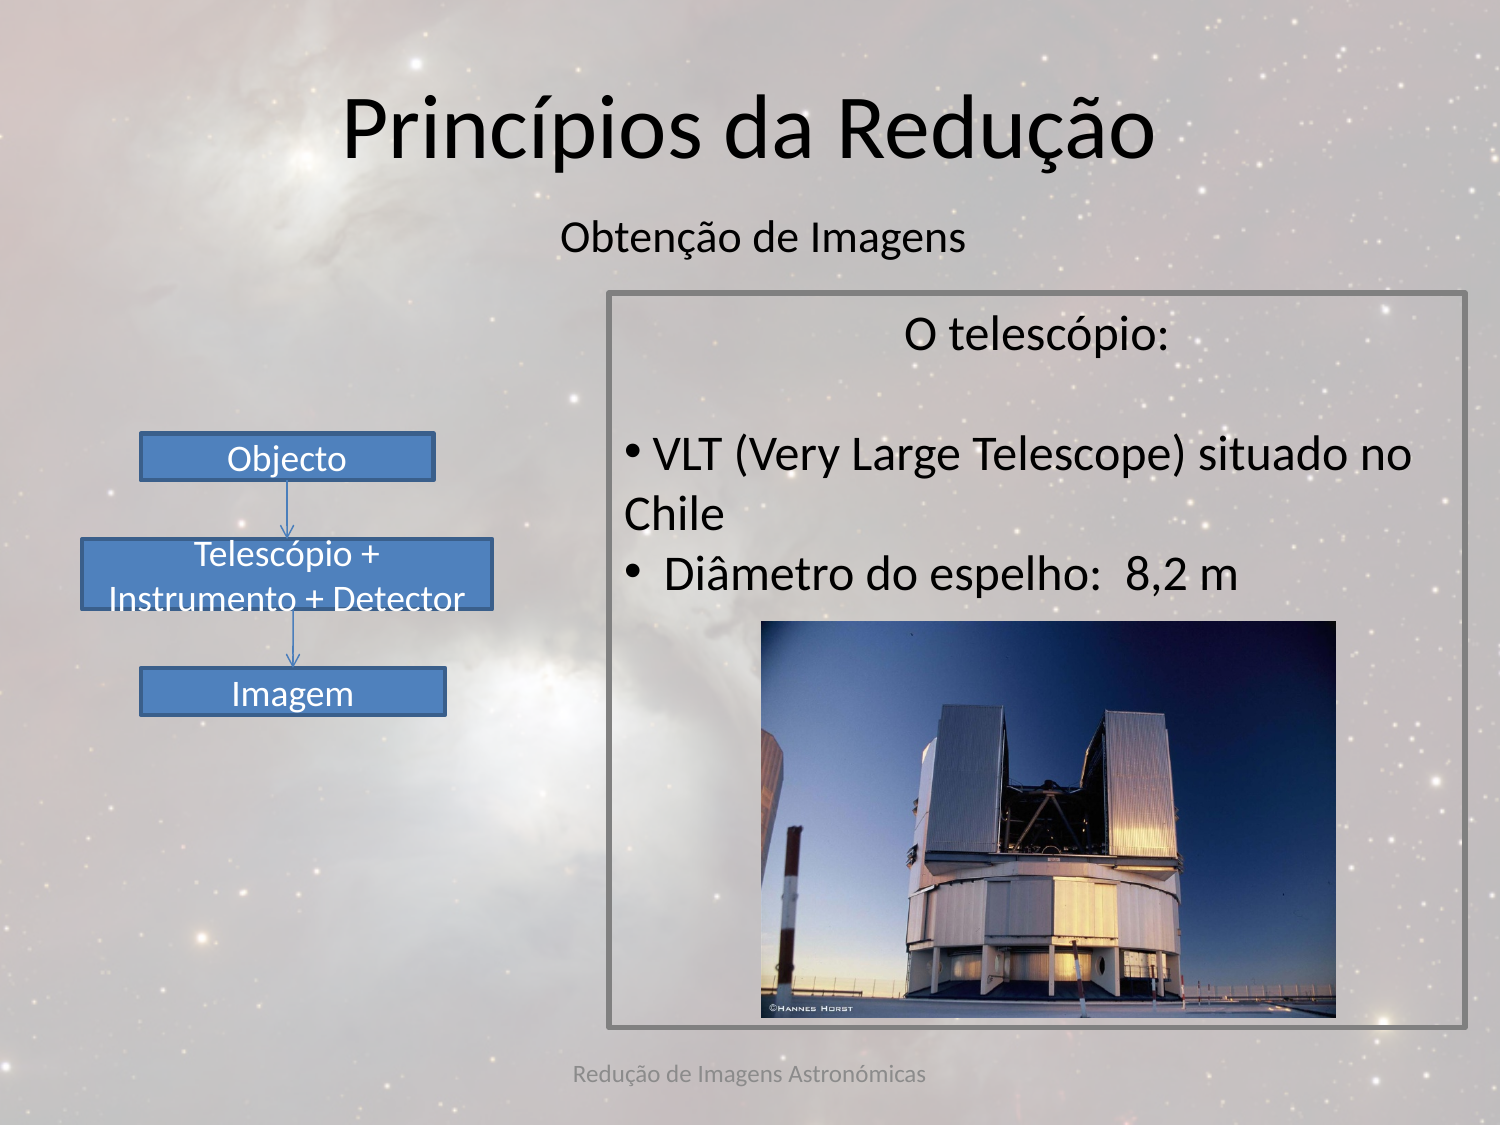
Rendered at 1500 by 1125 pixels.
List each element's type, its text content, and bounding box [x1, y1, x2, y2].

text_box Objecto [139, 431, 436, 482]
title Princípios da Redução [75, 45, 1425, 200]
text_box Obtenção de Imagens [93, 199, 1444, 270]
text_box Telescópio + Instrumento + Detector [80, 537, 494, 611]
text_box O telescópio: VLT (Very Large Telescope) situado no Chile Diâmetro do espelho: 8,2 m [609, 292, 1465, 1028]
footer Redução de Imagens Astronómicas [512, 1042, 988, 1103]
picture [761, 620, 1337, 1018]
text_box Imagem [139, 666, 447, 717]
